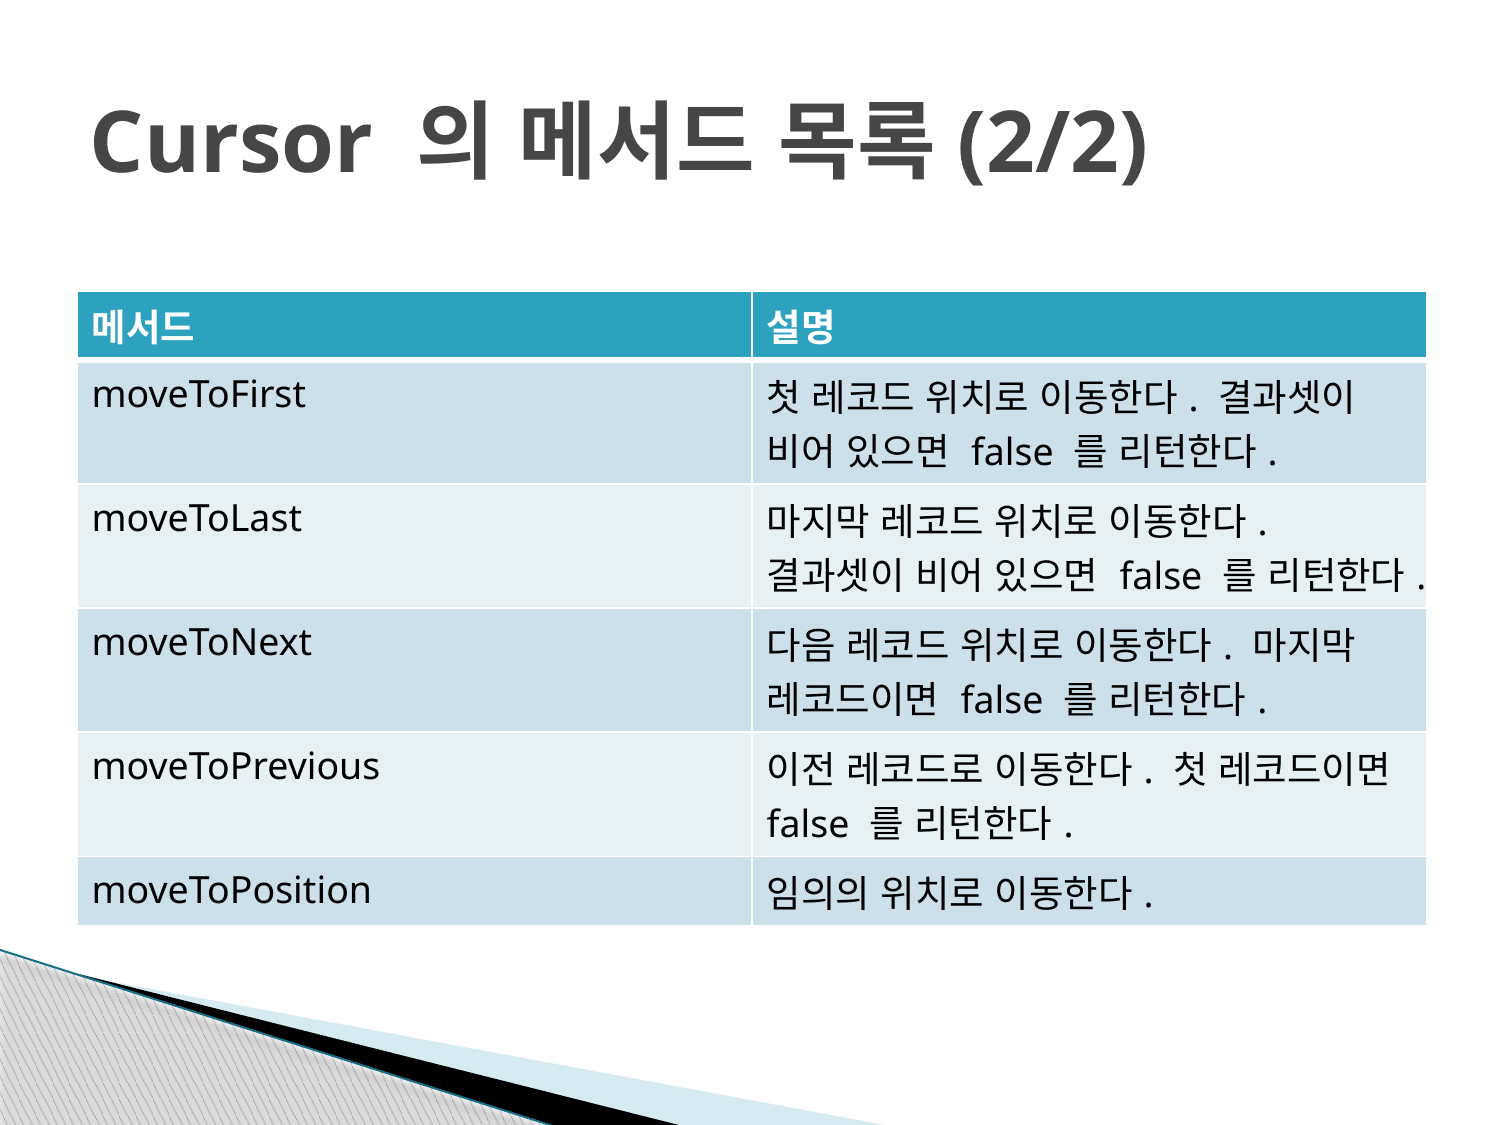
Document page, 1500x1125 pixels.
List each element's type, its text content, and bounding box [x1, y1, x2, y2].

table_cell moveToLast [78, 485, 751, 607]
table_cell 마지막 레코드 위치로 이동한다. 결과셋이 비어 있으면 false 를 리턴한다. [753, 485, 1426, 607]
table_cell 이전 레코드로 이동한다. 첫 레코드이면 false 를 리턴한다. [753, 733, 1426, 856]
table_header 메서드 [78, 292, 751, 357]
table_cell moveToPosition [78, 857, 751, 925]
title Cursor 의 메서드 목록(2/2) [75, 45, 1425, 233]
table_cell 다음 레코드 위치로 이동한다. 마지막 레코드이면 false 를 리턴한다. [753, 609, 1426, 731]
table_cell 임의의 위치로 이동한다. [753, 857, 1426, 925]
table_cell moveToPrevious [78, 733, 751, 856]
table_cell moveToNext [78, 609, 751, 731]
table_cell moveToFirst [78, 363, 751, 483]
table_cell 첫 레코드 위치로 이동한다. 결과셋이 비어 있으면 false 를 리턴한다. [753, 363, 1426, 483]
table_header 설명 [753, 292, 1426, 357]
